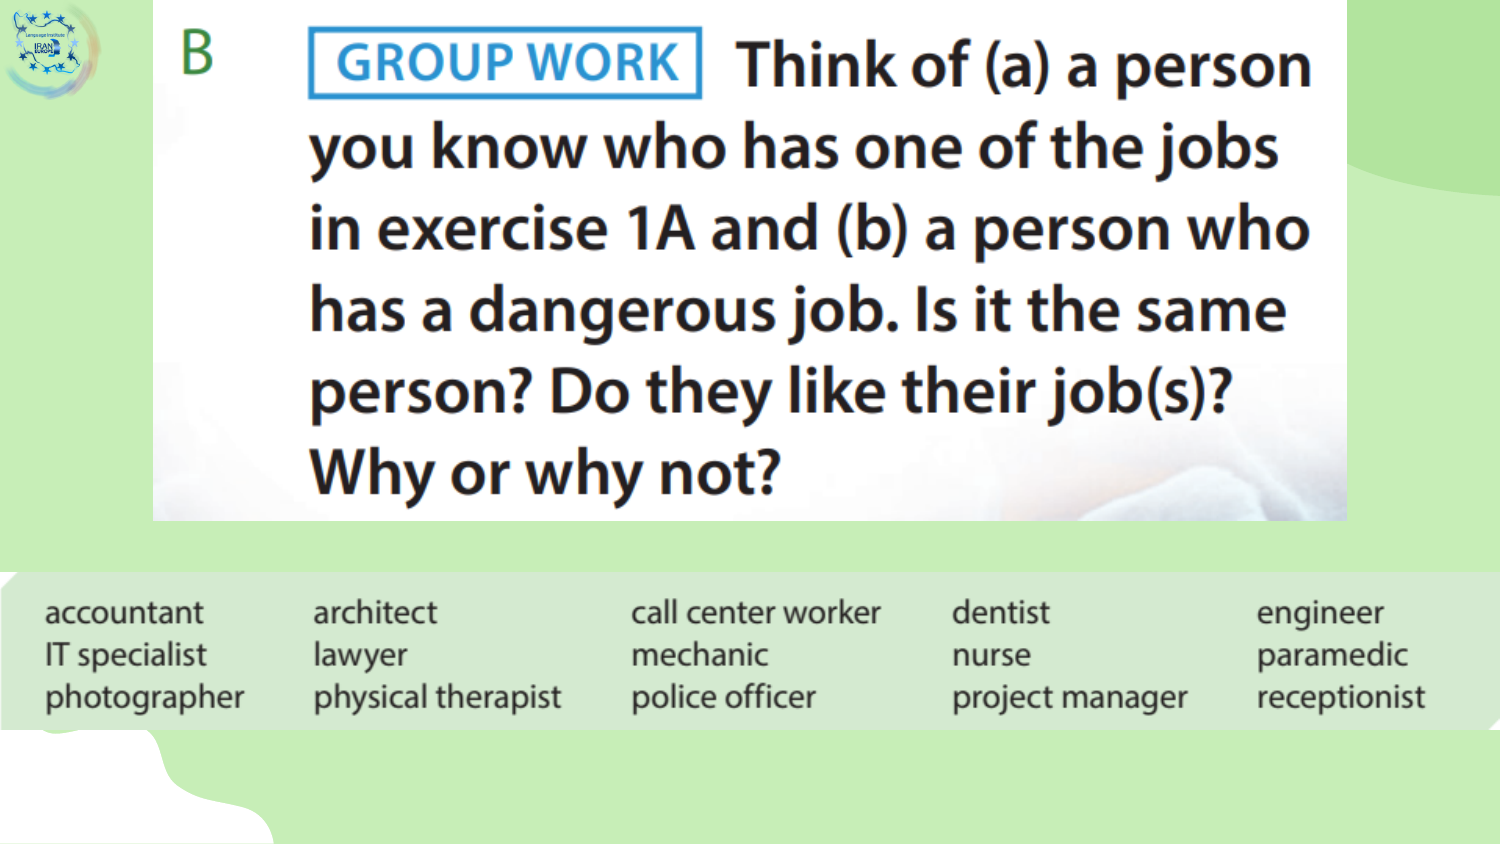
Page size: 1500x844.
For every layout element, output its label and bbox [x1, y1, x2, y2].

picture [153, 0, 1347, 521]
picture [0, 572, 1500, 731]
picture [0, 0, 106, 103]
